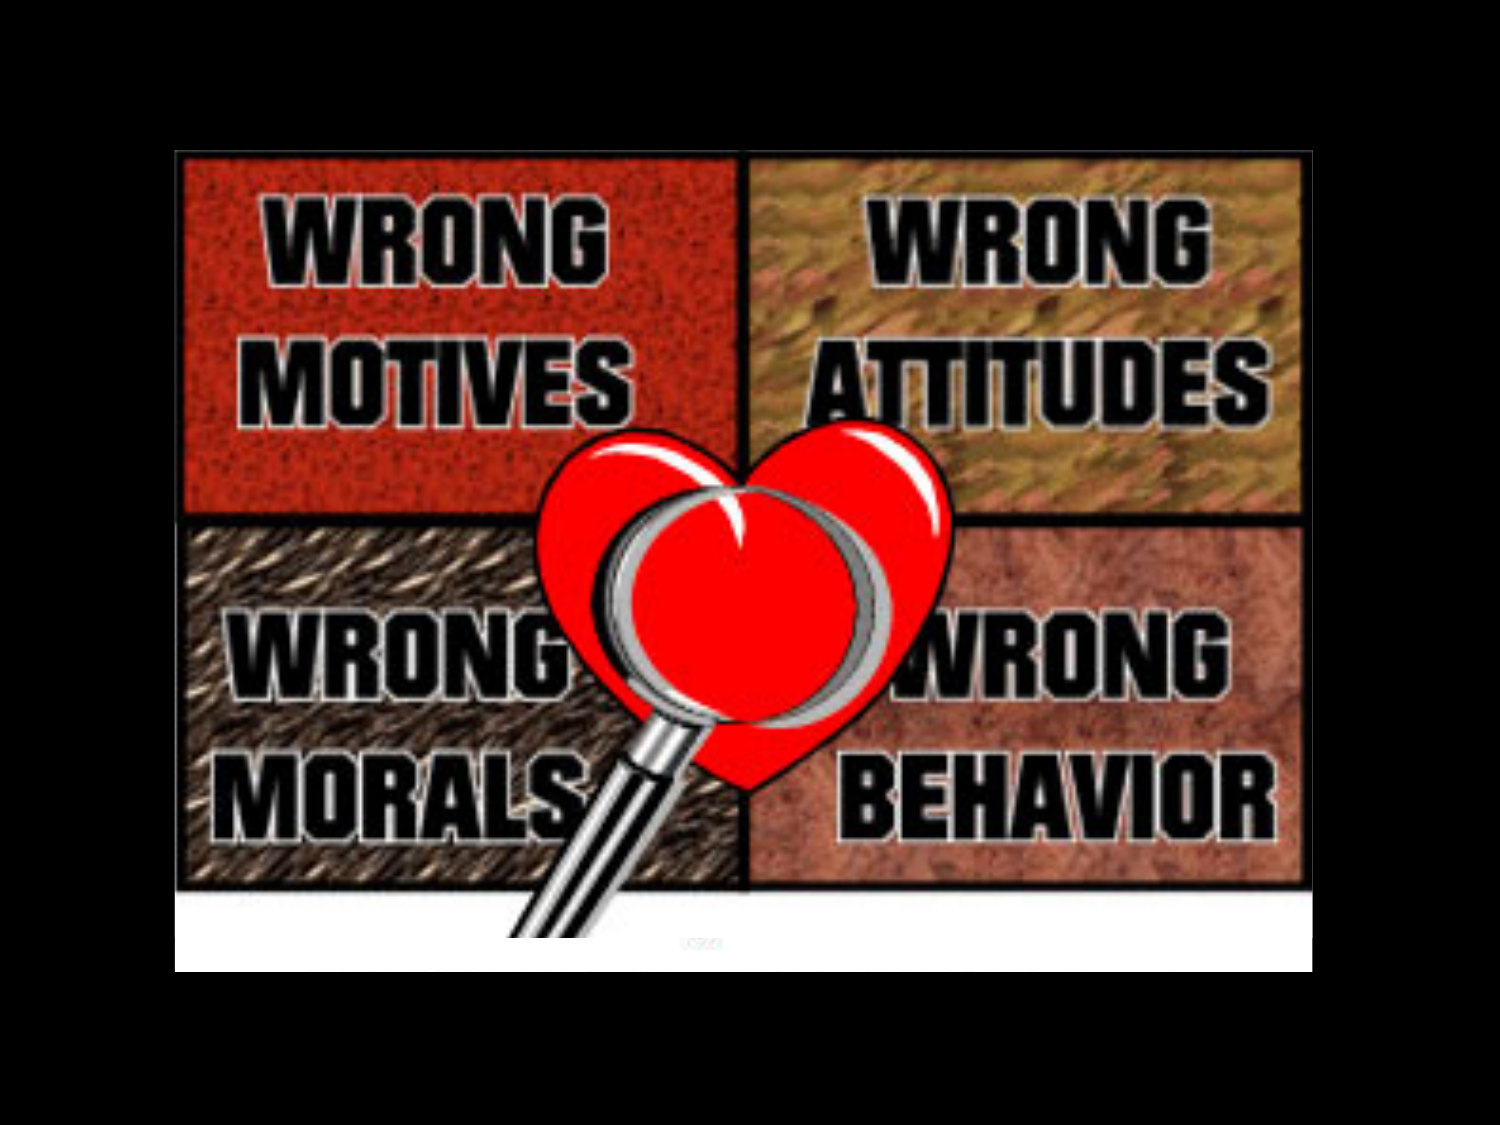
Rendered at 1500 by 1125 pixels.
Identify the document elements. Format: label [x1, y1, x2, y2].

picture [174, 149, 1313, 972]
